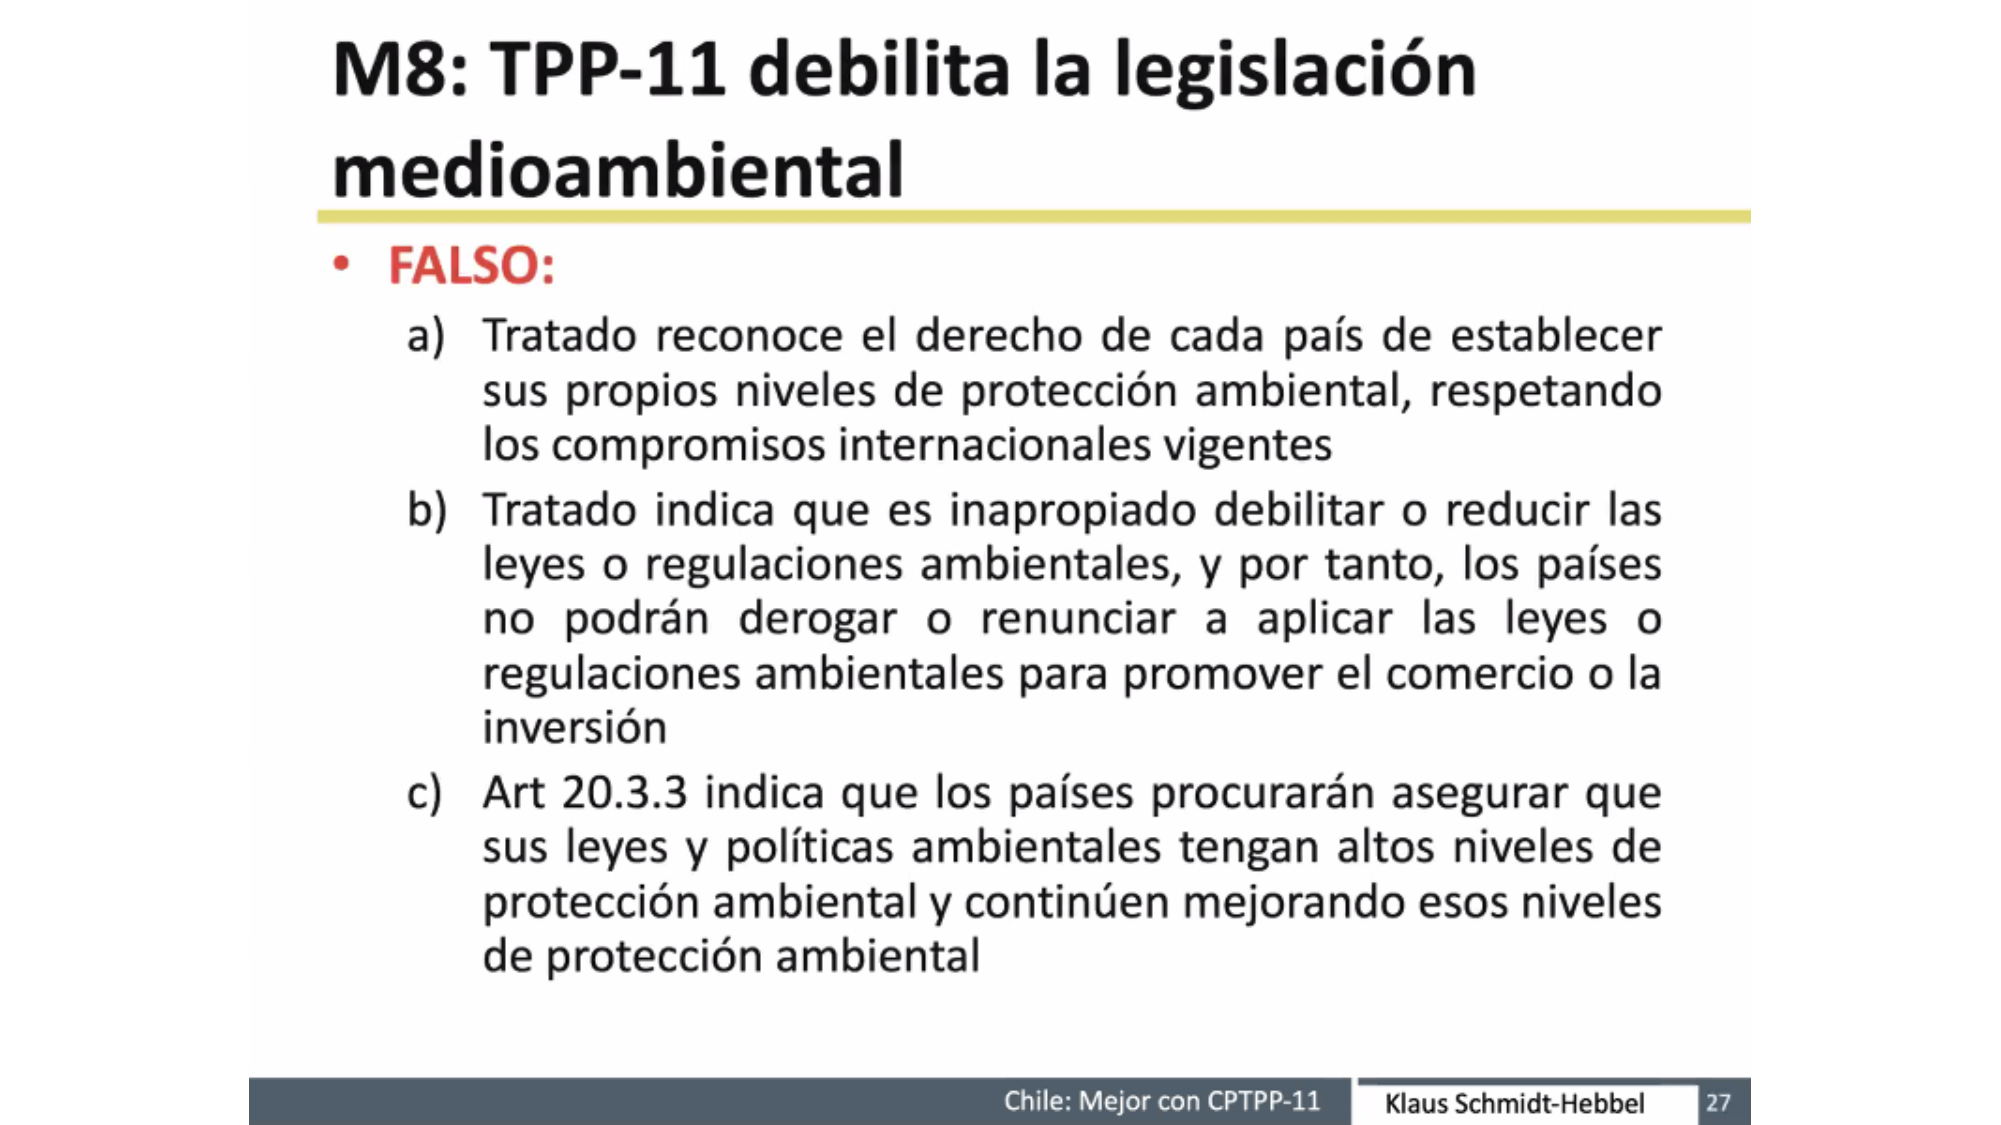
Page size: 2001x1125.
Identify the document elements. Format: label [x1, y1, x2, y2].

picture [248, 0, 1751, 1125]
